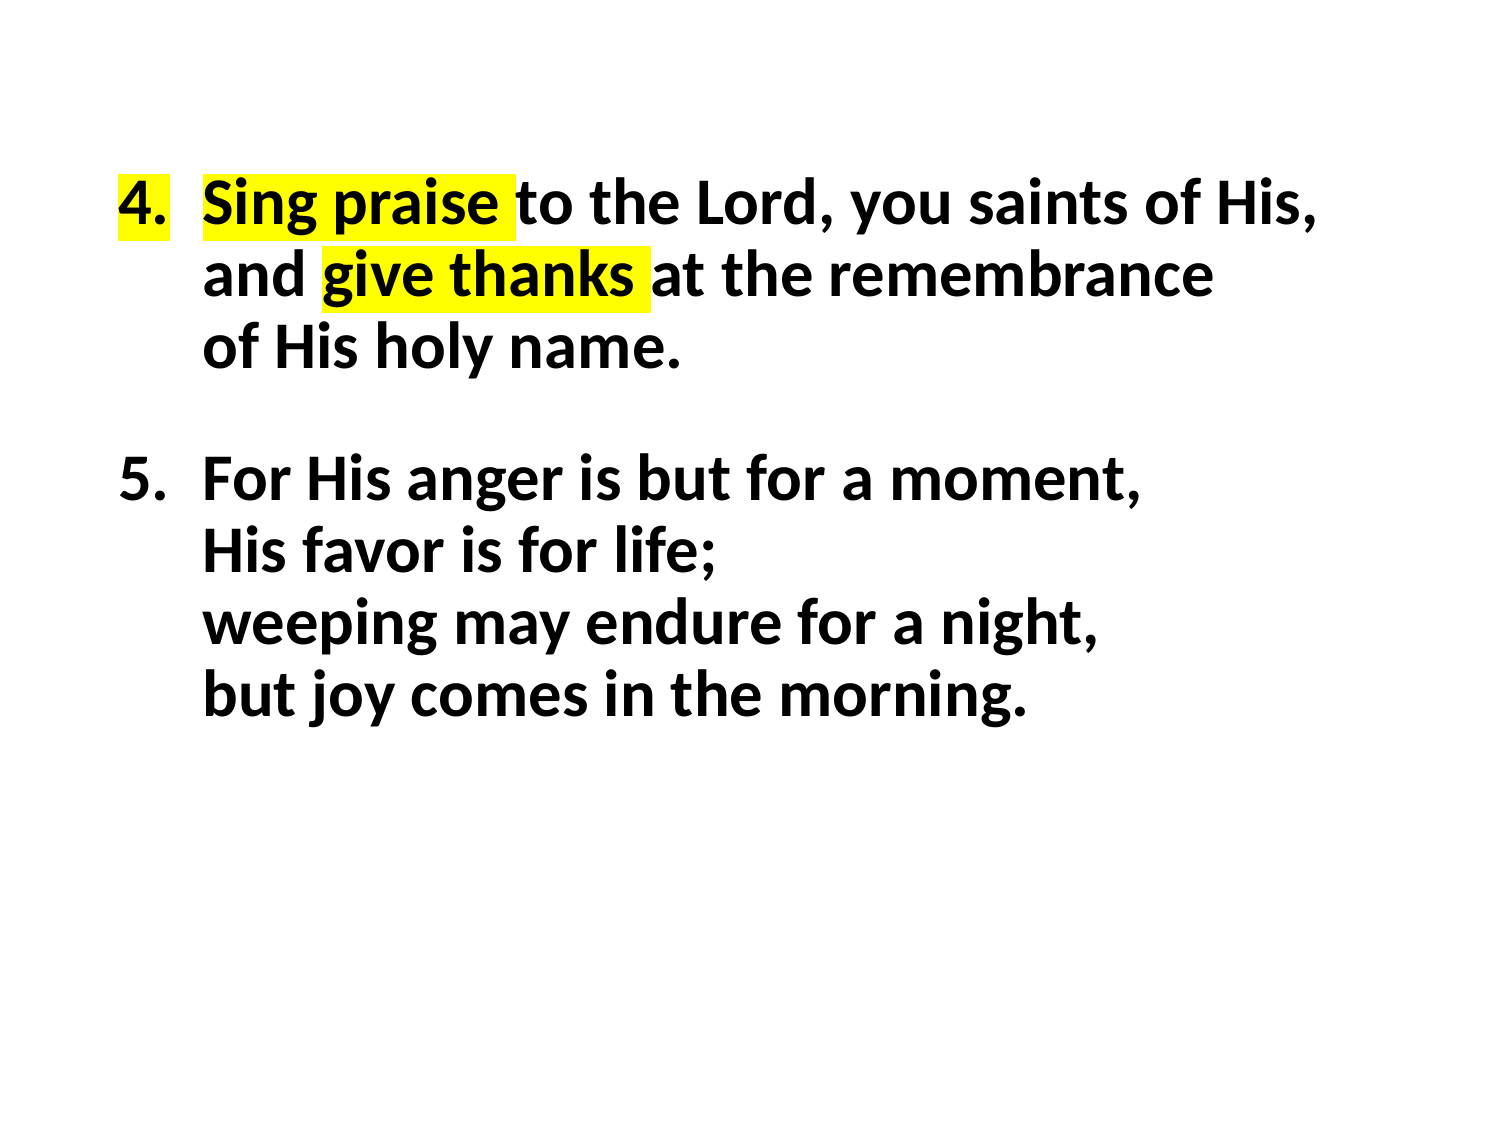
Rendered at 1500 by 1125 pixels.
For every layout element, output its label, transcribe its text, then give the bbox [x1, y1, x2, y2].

list Sing praise to the Lord, you saints of His, and give thanks at the remembrance of His holy name. For His anger is but for a moment, His favor is for life; weeping may endure for a night, but joy comes in the morning. [103, 159, 1428, 1014]
